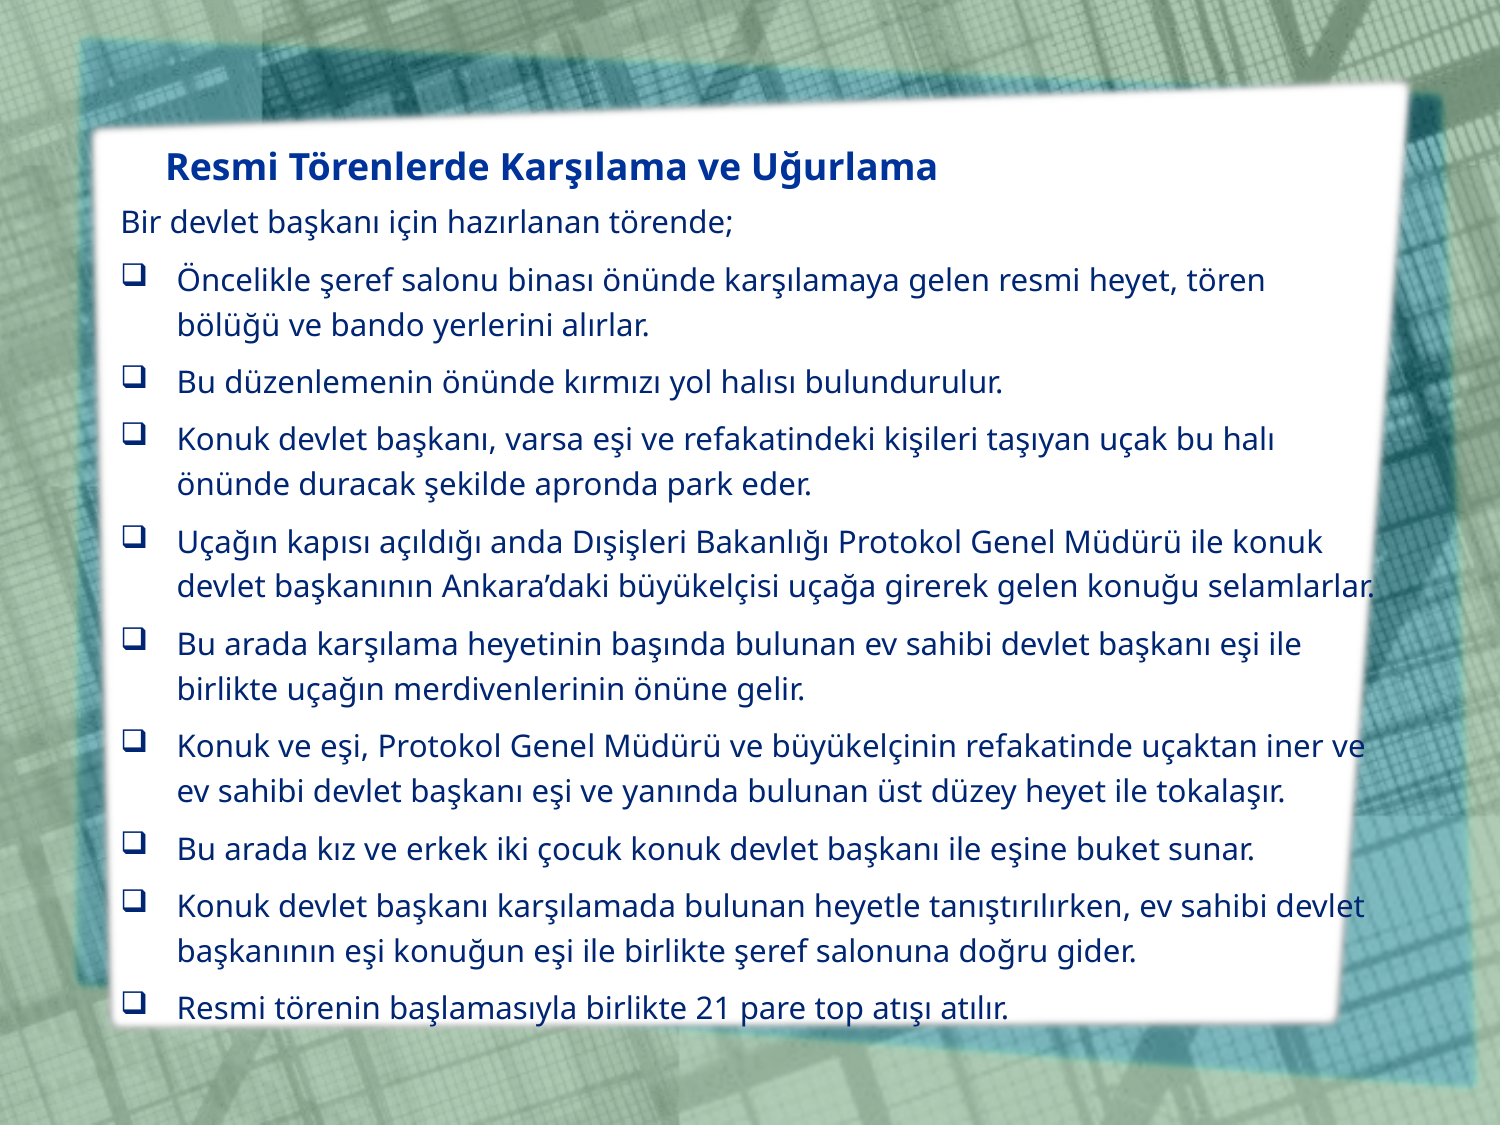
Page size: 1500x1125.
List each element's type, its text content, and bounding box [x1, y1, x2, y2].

list Bir devlet başkanı için hazırlanan törende; Öncelikle şeref salonu binası önünde karşılamaya gelen resmi heyet, tören bölüğü ve bando yerlerini alırlar. Bu düzenlemenin önünde kırmızı yol halısı bulundurulur. Konuk devlet başkanı, varsa eşi ve refakatindeki kişileri taşıyan uçak bu halı önünde duracak şekilde apronda park eder. Uçağın kapısı açıldığı anda Dışişleri Bakanlığı Protokol Genel Müdürü ile konuk devlet başkanının Ankara’daki büyükelçisi uçağa girerek gelen konuğu selamlarlar. Bu arada karşılama heyetinin başında bulunan ev sahibi devlet başkanı eşi ile birlikte uçağın merdivenlerinin önüne gelir. Konuk ve eşi, Protokol Genel Müdürü ve büyükelçinin refakatinde uçaktan iner ve ev sahibi devlet başkanı eşi ve yanında bulunan üst düzey heyet ile tokalaşır. Bu arada kız ve erkek iki çocuk konuk devlet başkanı ile eşine buket sunar. Konuk devlet başkanı karşılamada bulunan heyetle tanıştırılırken, ev sahibi devlet başkanının eşi konuğun eşi ile birlikte şeref salonuna doğru gider. Resmi törenin başlamasıyla birlikte 21 pare top atışı atılır. [105, 187, 1395, 1013]
title Resmi Törenlerde Karşılama ve Uğurlama [149, 116, 1301, 187]
picture [0, 0, 1500, 1125]
